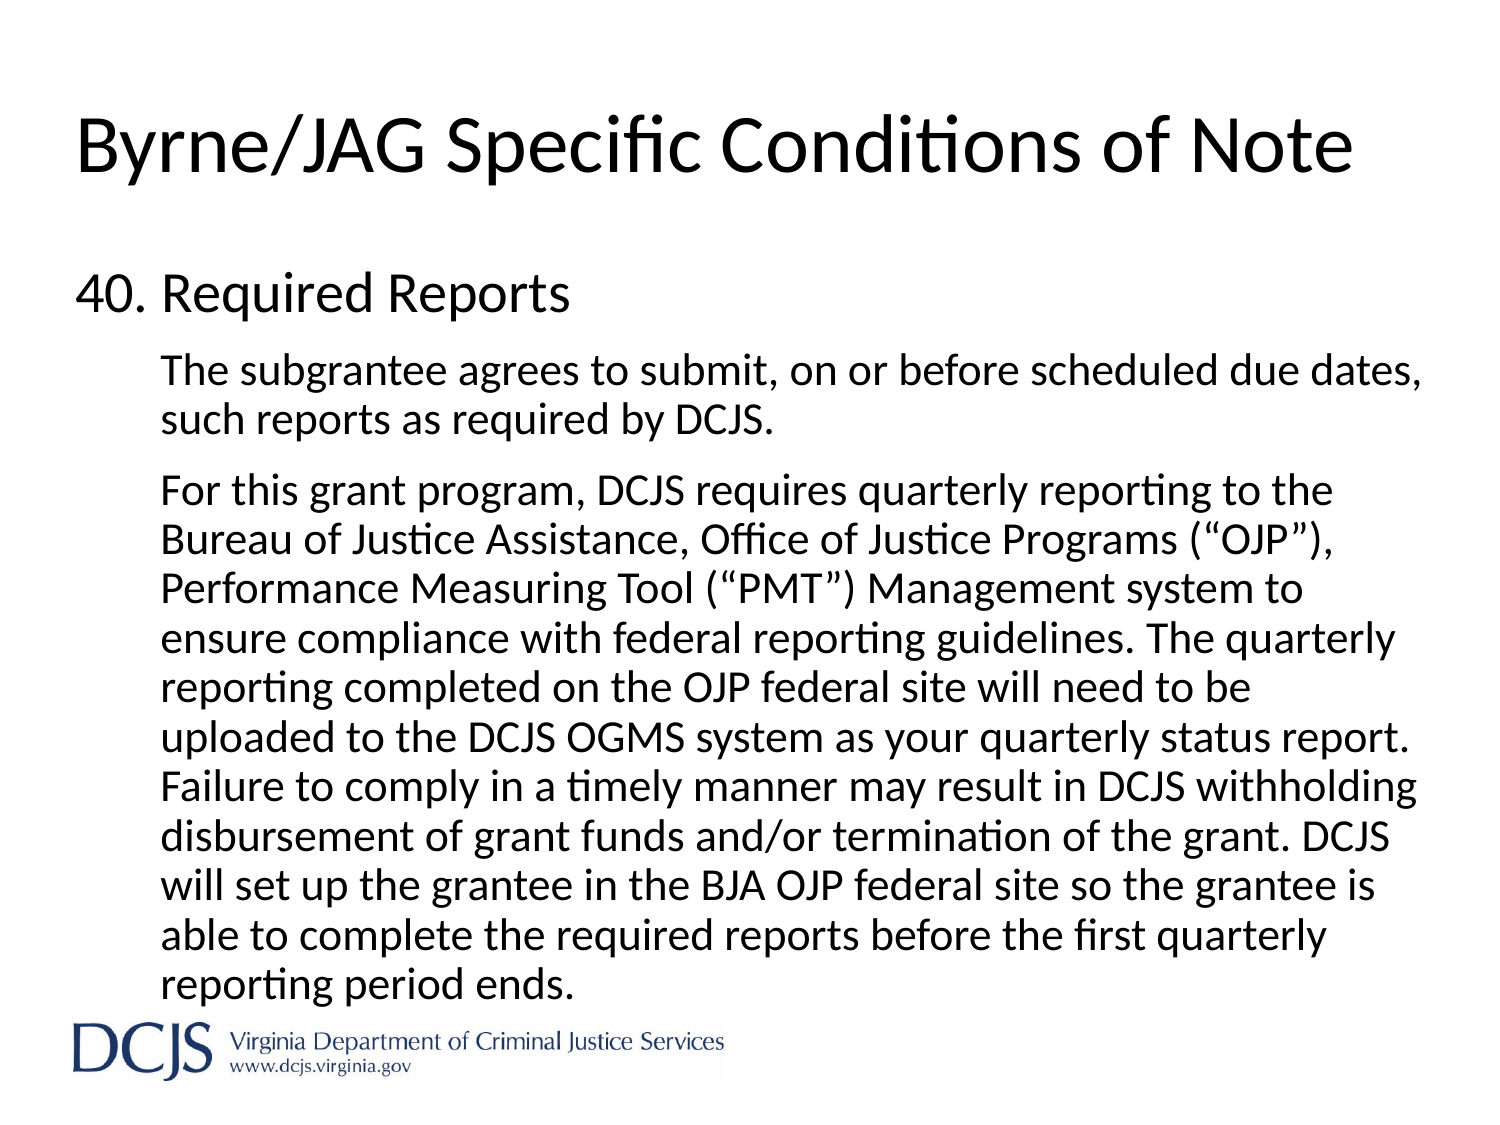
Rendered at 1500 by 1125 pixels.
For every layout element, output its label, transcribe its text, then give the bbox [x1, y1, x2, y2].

list 40. Required Reports The subgrantee agrees to submit, on or before scheduled due dates, such reports as required by DCJS. For this grant program, DCJS requires quarterly reporting to the Bureau of Justice Assistance, Office of Justice Programs (“OJP”), Performance Measuring Tool (“PMT”) Management system to ensure compliance with federal reporting guidelines. The quarterly reporting completed on the OJP federal site will need to be uploaded to the DCJS OGMS system as your quarterly status report. Failure to comply in a timely manner may result in DCJS withholding disbursement of grant funds and/or termination of the grant. DCJS will set up the grantee in the BJA OJP federal site so the grantee is able to complete the required reports before the first quarterly reporting period ends. [75, 262, 1425, 1014]
title Byrne/JAG Specific Conditions of Note [75, 59, 1425, 231]
picture [73, 1022, 726, 1081]
